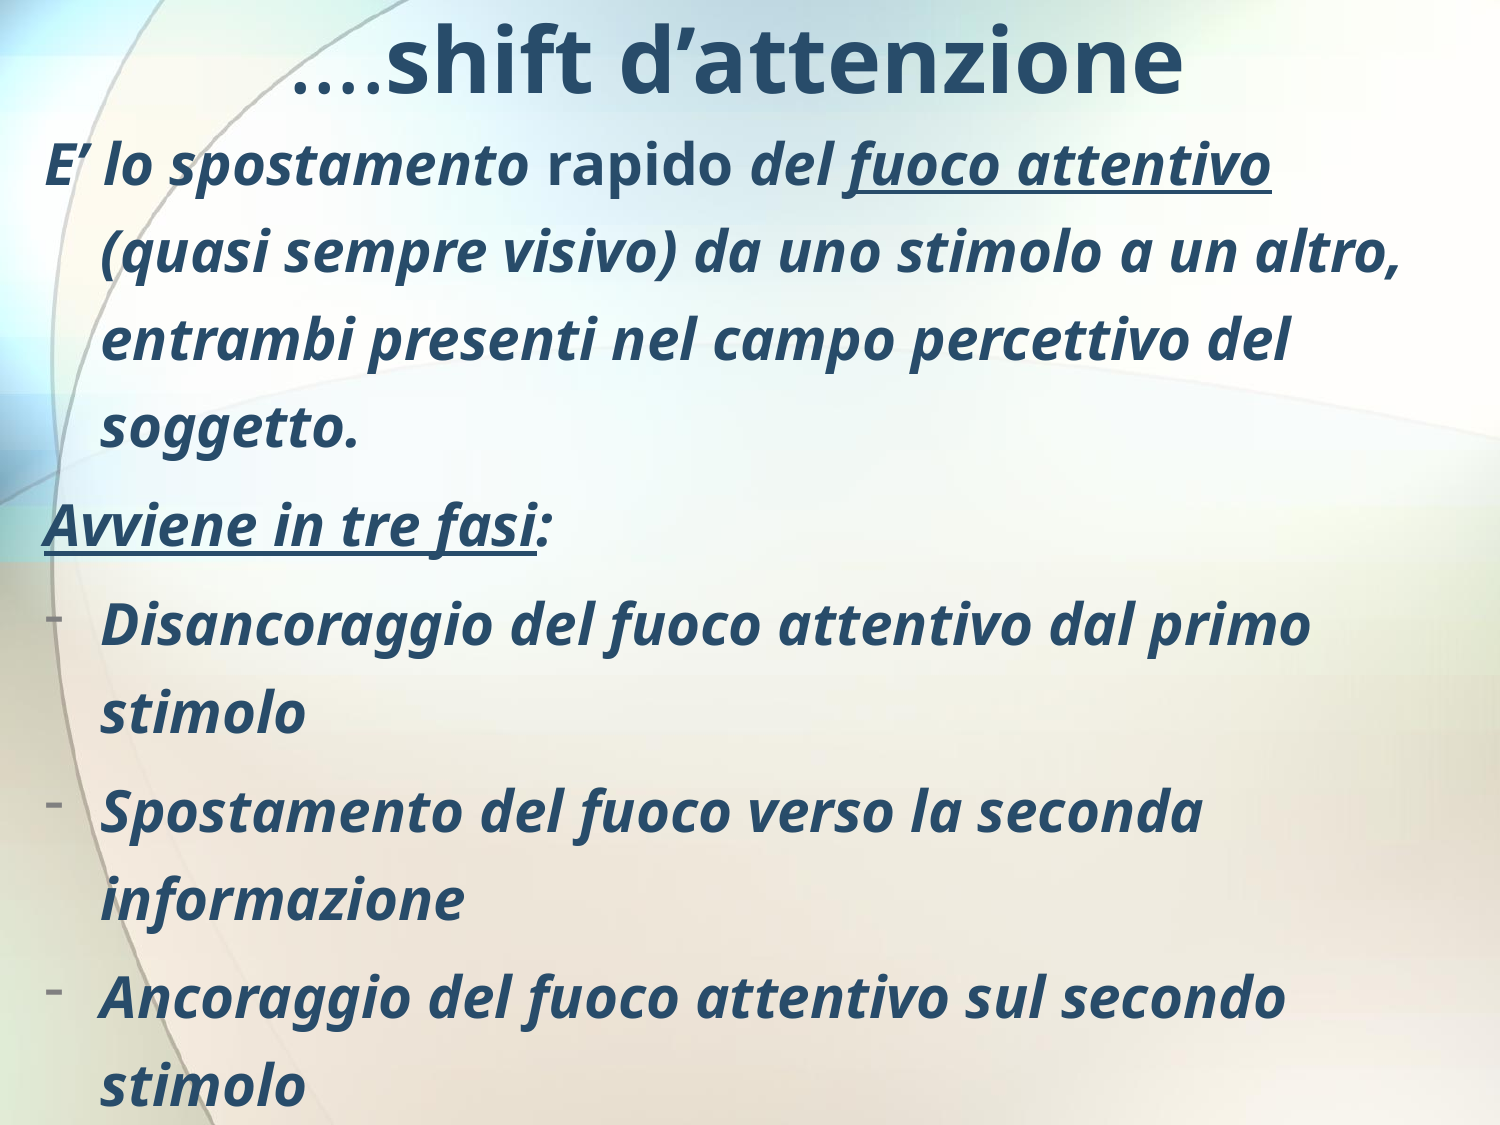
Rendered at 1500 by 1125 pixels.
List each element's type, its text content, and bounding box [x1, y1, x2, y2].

title ….shift d’attenzione [75, 0, 1400, 101]
picture [0, 0, 1500, 1125]
list E’ lo spostamento rapido del fuoco attentivo (quasi sempre visivo) da uno stimolo a un altro, entrambi presenti nel campo percettivo del soggetto. Avviene in tre fasi: Disancoraggio del fuoco attentivo dal primo stimolo Spostamento del fuoco verso la seconda informazione Ancoraggio del fuoco attentivo sul secondo stimolo [29, 101, 1447, 1106]
